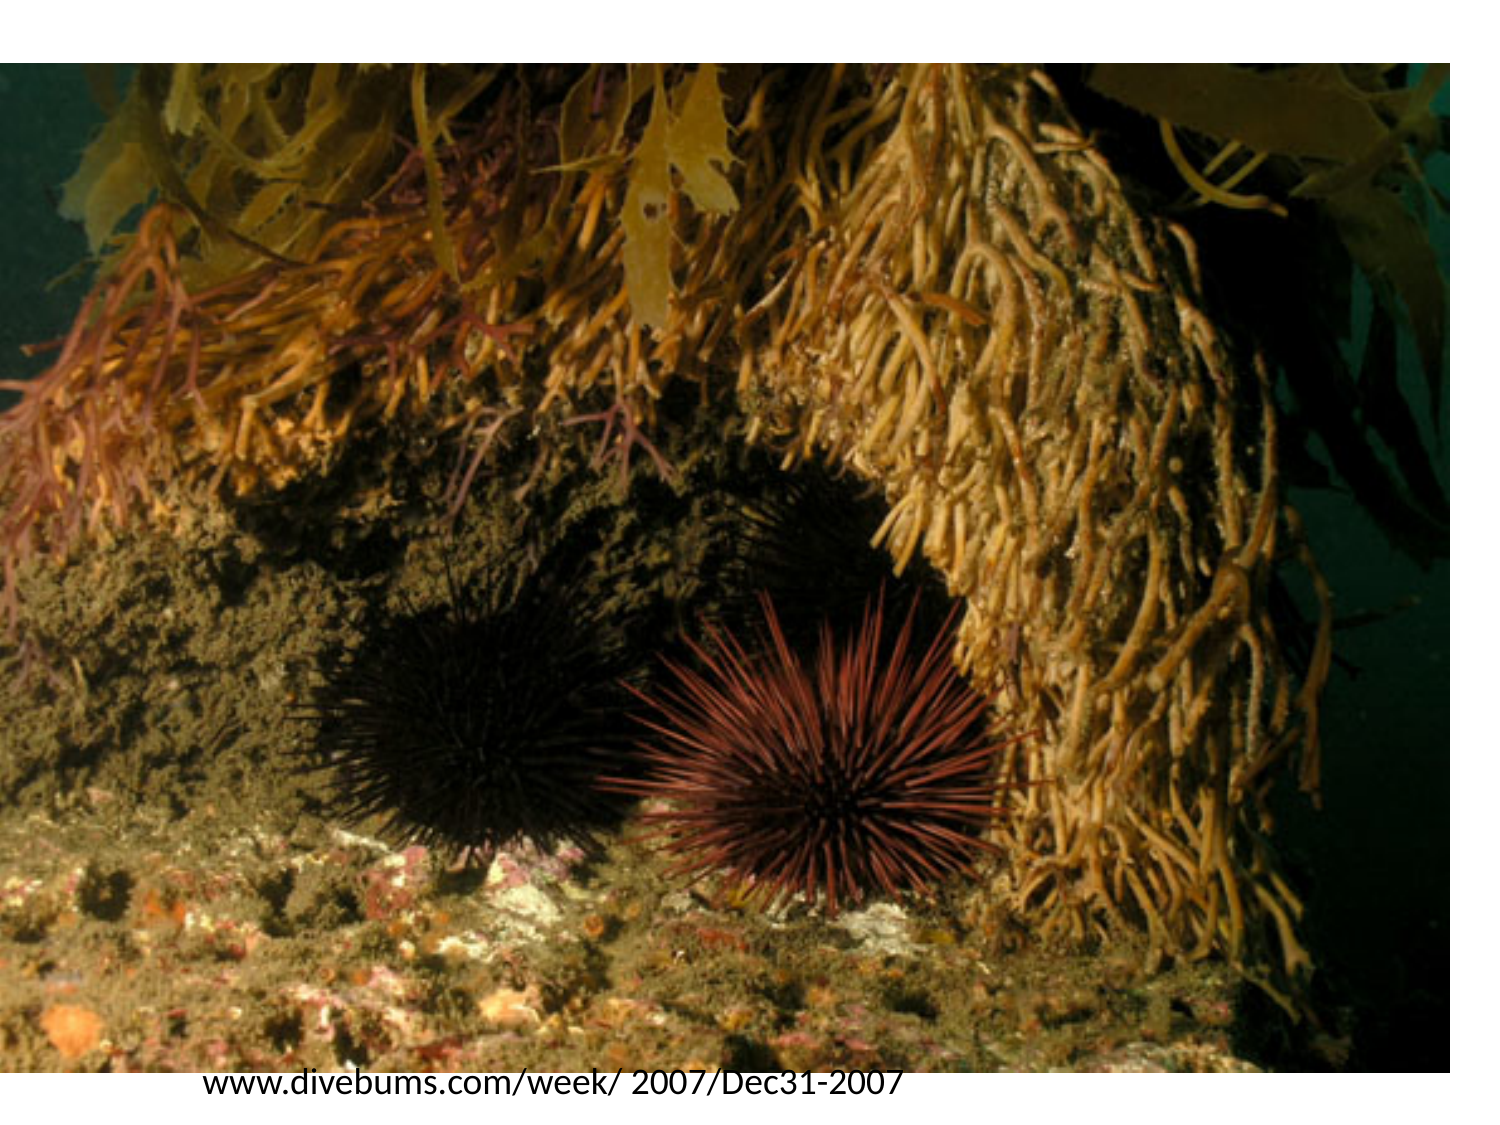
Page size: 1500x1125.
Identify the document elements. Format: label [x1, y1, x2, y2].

text_box [0, 63, 1451, 1125]
